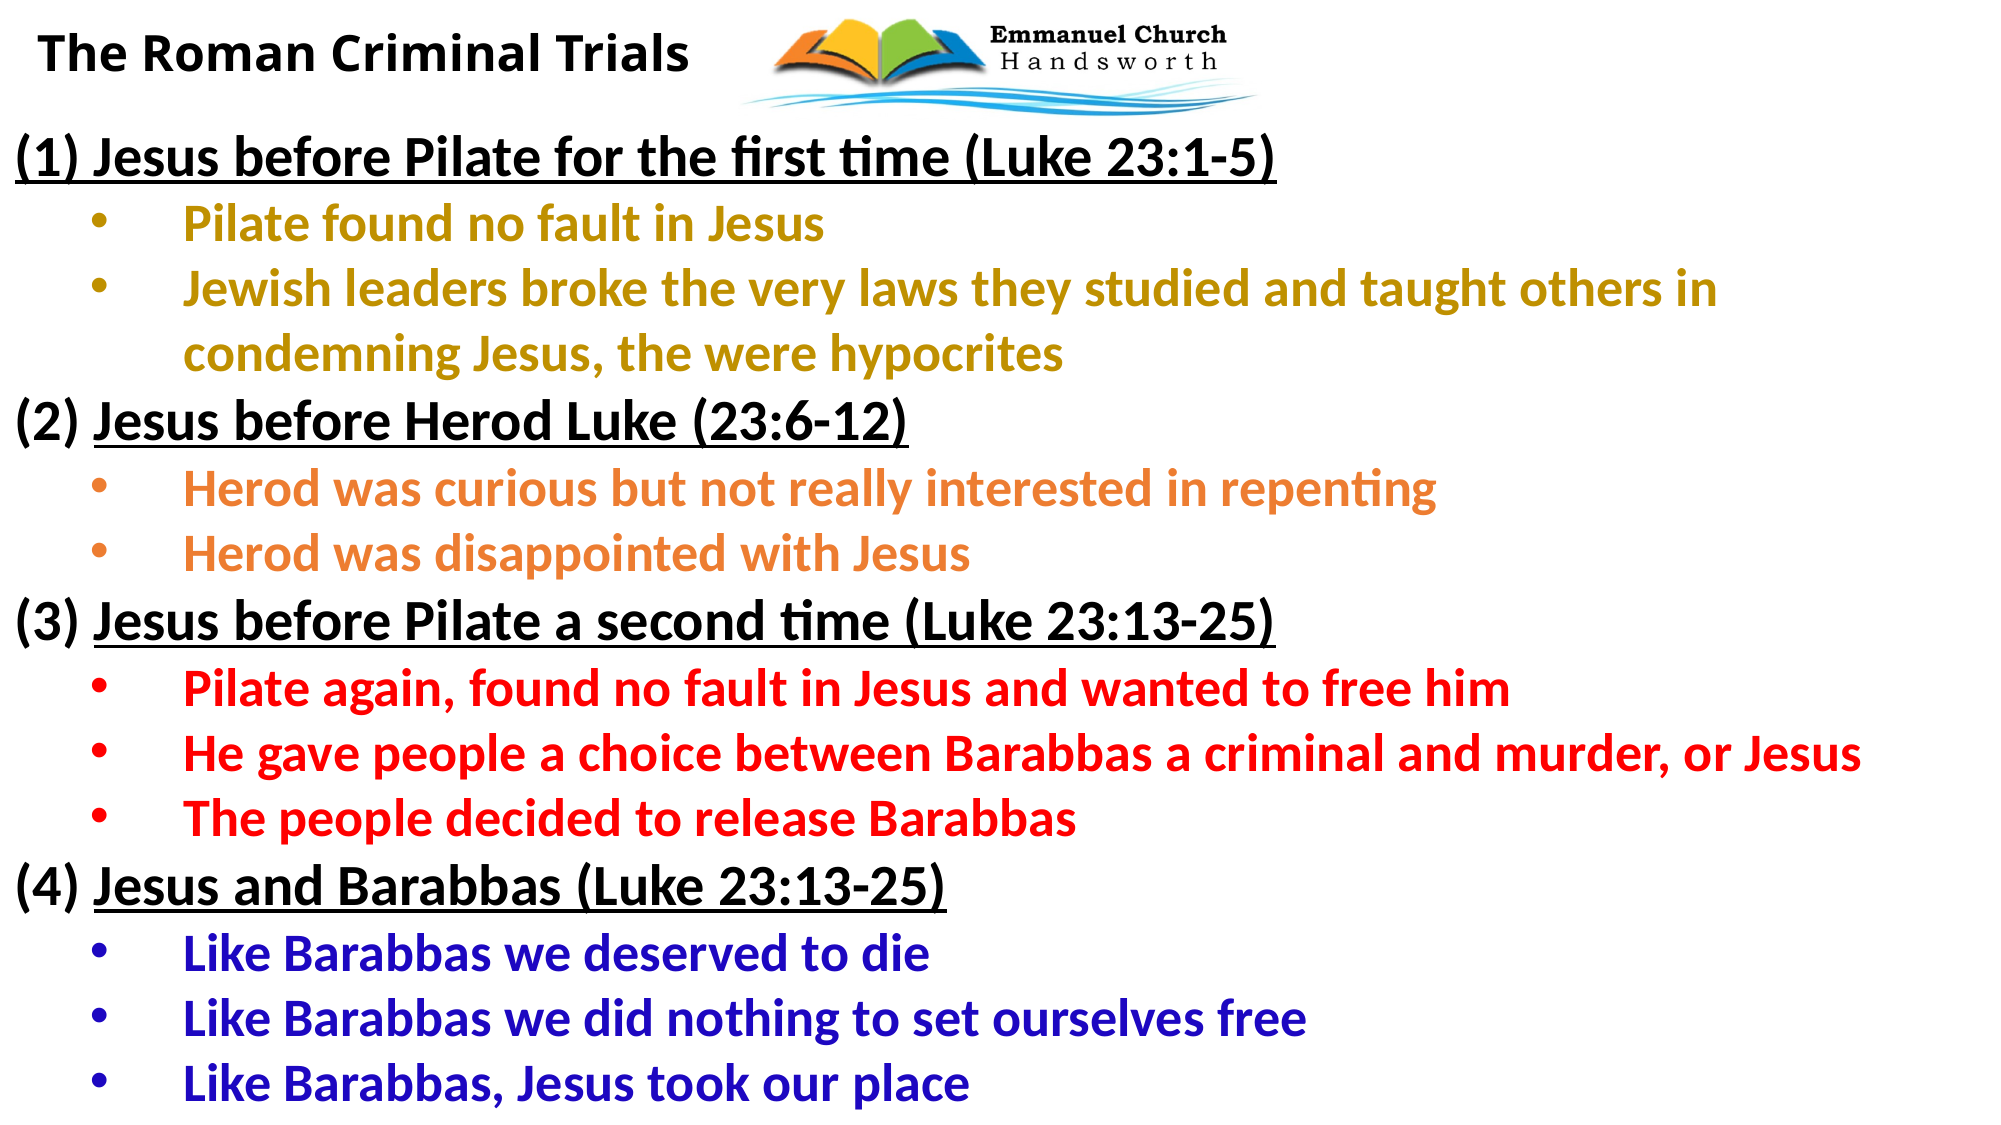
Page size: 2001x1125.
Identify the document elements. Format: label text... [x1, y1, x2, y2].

picture [737, 13, 1262, 120]
text_box (1) Jesus before Pilate for the first time (Luke 23:1-5) Pilate found no fault in Jesus Jewish leaders broke the very laws they studied and taught others in condemning Jesus, the were hypocrites (2) Jesus before Herod Luke (23:6-12) Herod was curious but not really interested in repenting Herod was disappointed with Jesus (3) Jesus before Pilate a second time (Luke 23:13-25) Pilate again, found no fault in Jesus and wanted to free him He gave people a choice between Barabbas a criminal and murder, or Jesus The people decided to release Barabbas (4) Jesus and Barabbas (Luke 23:13-25) Like Barabbas we deserved to die Like Barabbas we did nothing to set ourselves free Like Barabbas, Jesus took our place [0, 110, 2000, 1125]
text_box The Roman Criminal Trials [22, 13, 737, 89]
